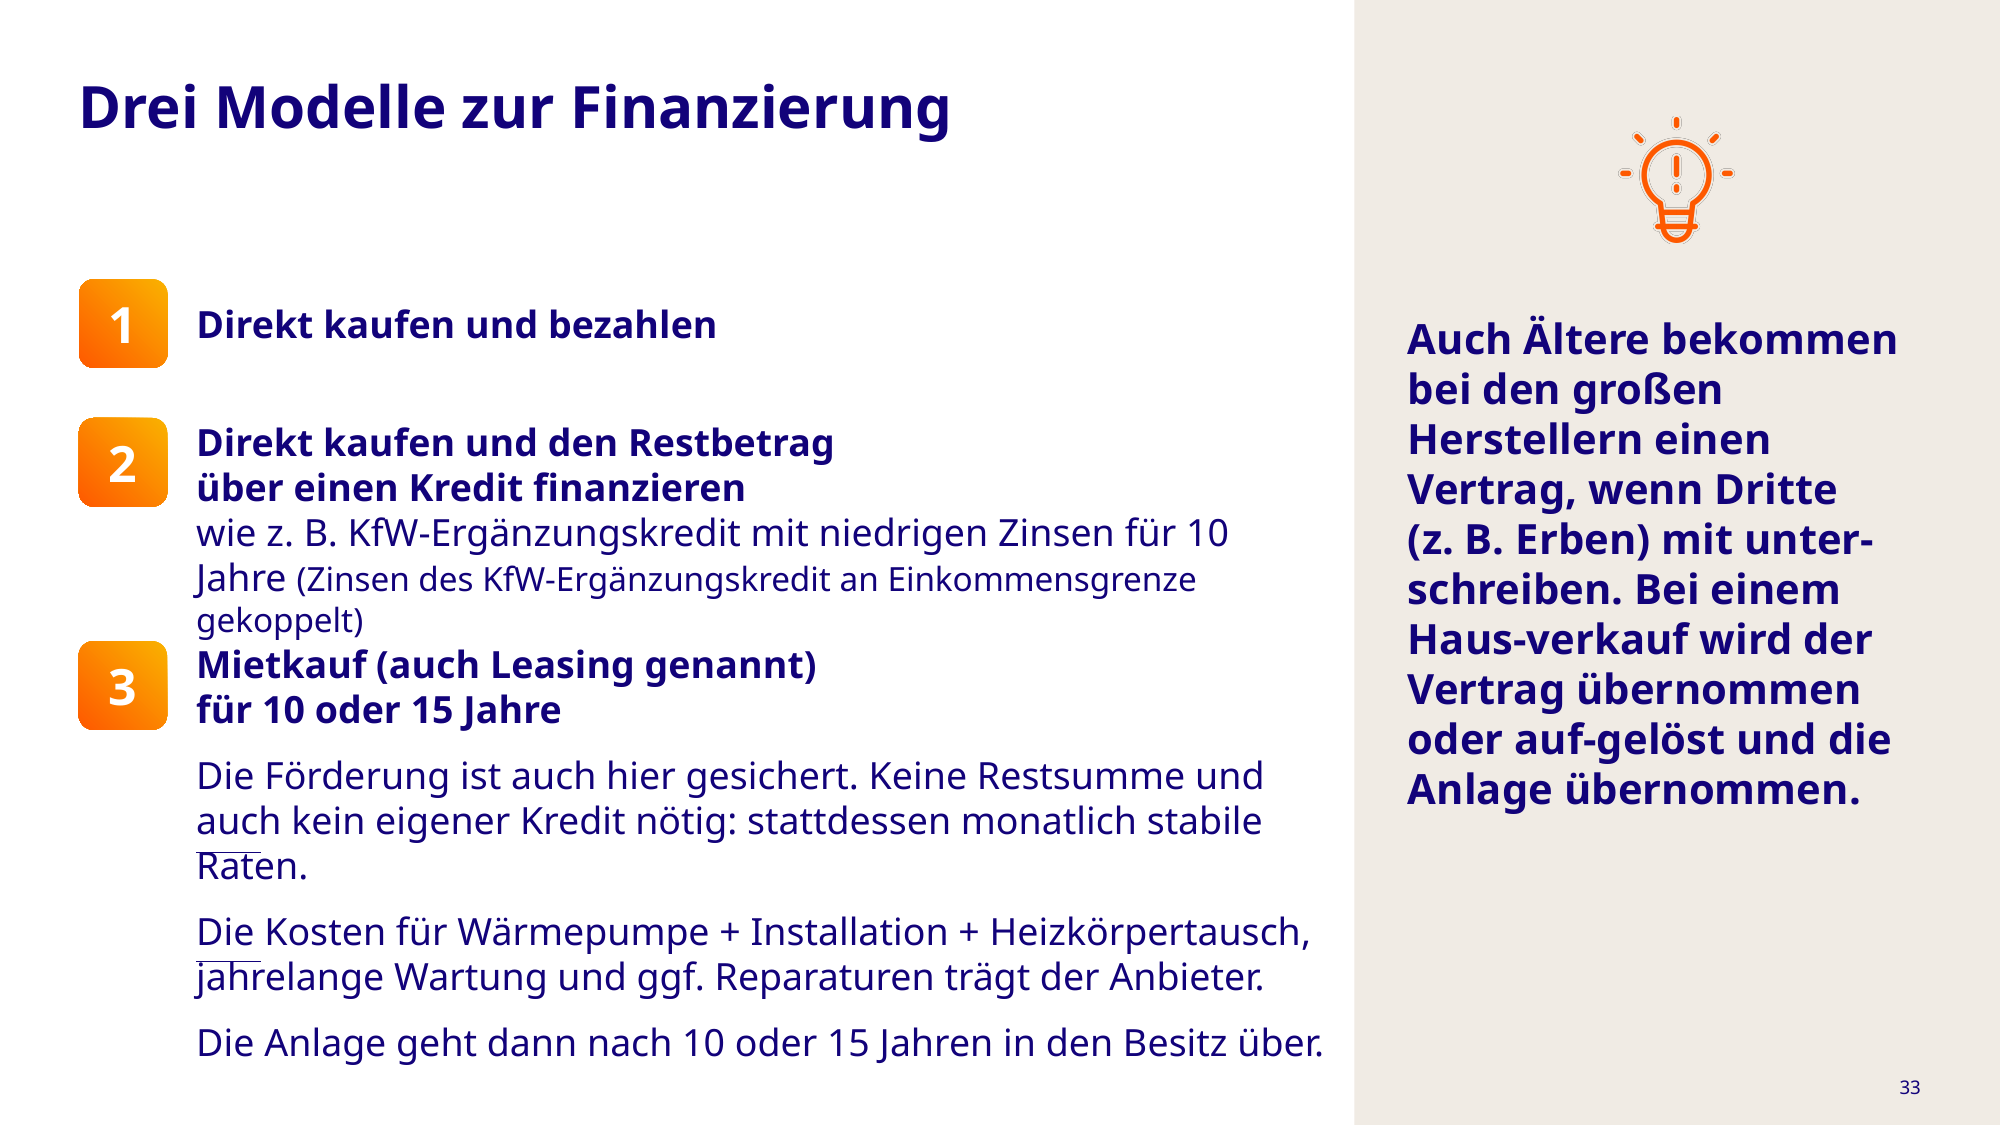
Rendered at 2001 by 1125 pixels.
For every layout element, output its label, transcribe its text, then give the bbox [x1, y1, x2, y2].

title Drei Modelle zur Finanzierung [78, 78, 1354, 209]
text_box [78, 279, 1130, 368]
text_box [1354, 0, 2000, 1125]
picture [1612, 116, 1740, 244]
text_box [78, 417, 1284, 597]
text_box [78, 641, 1355, 1023]
